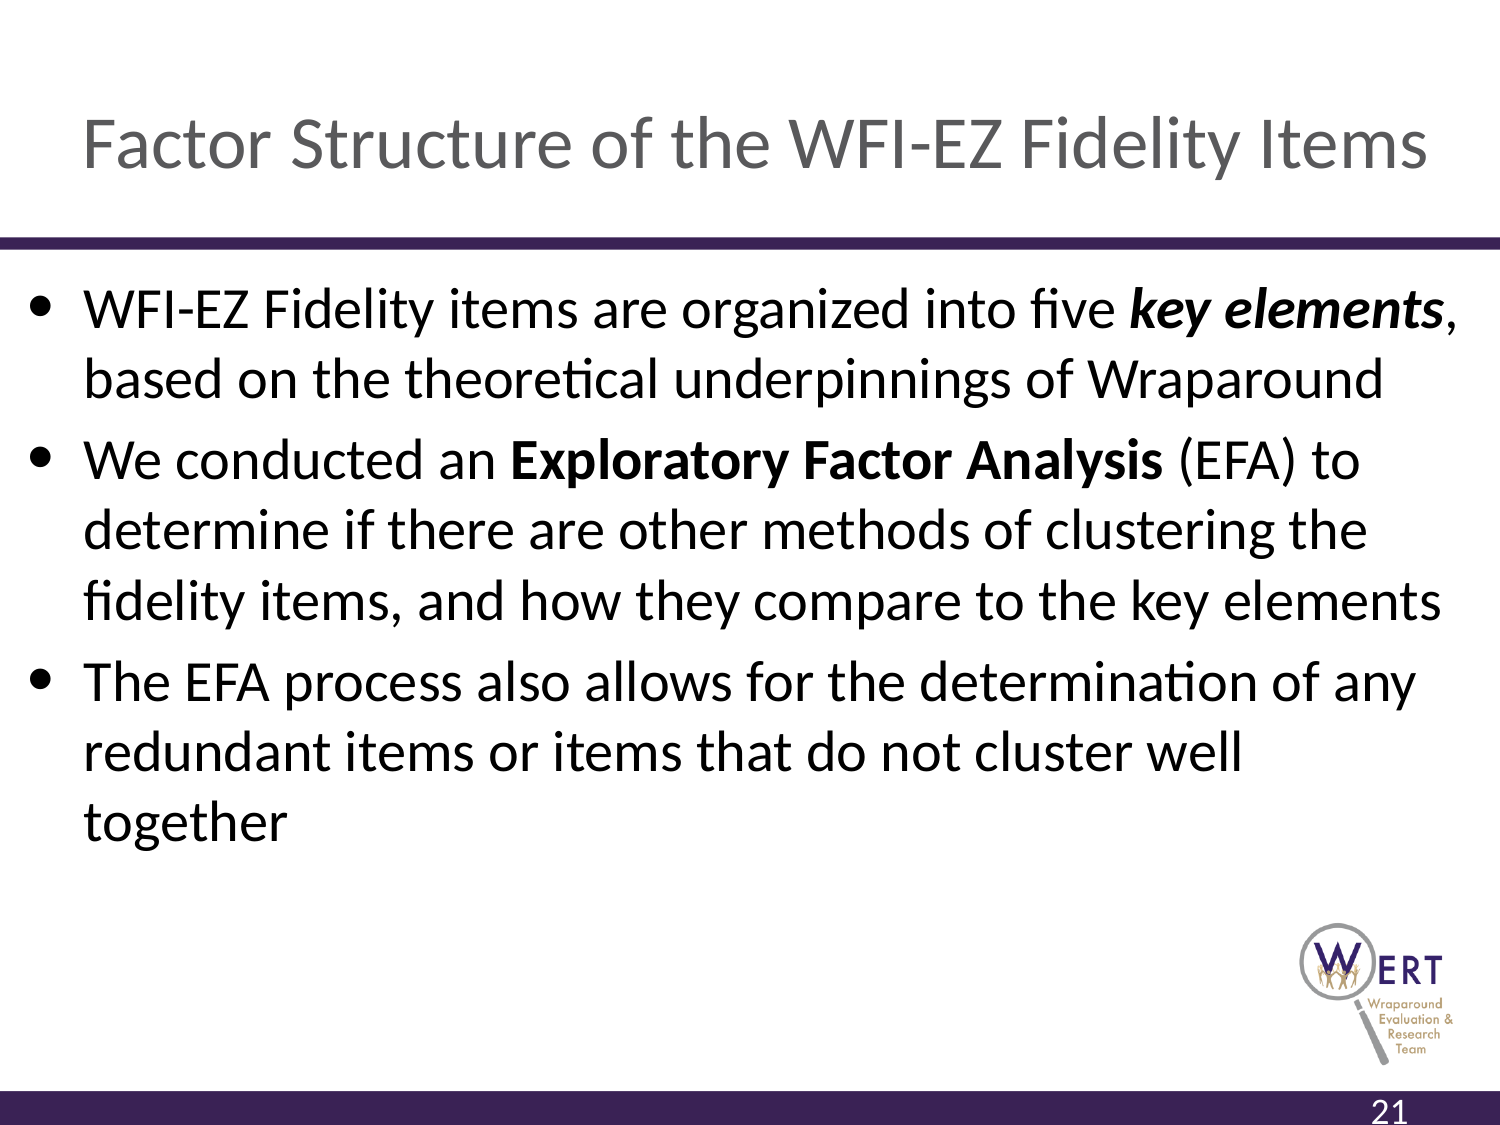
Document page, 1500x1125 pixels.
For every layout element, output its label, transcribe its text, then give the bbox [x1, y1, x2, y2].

picture [1275, 912, 1500, 1088]
list WFI-EZ Fidelity items are organized into five key elements, based on the theoretical underpinnings of Wraparound We conducted an Exploratory Factor Analysis (EFA) to determine if there are other methods of clustering the fidelity items, and how they compare to the key elements The EFA process also allows for the determination of any redundant items or items that do not cluster well together [12, 262, 1475, 1005]
title Factor Structure of the WFI-EZ Fidelity Items [24, 45, 1488, 233]
